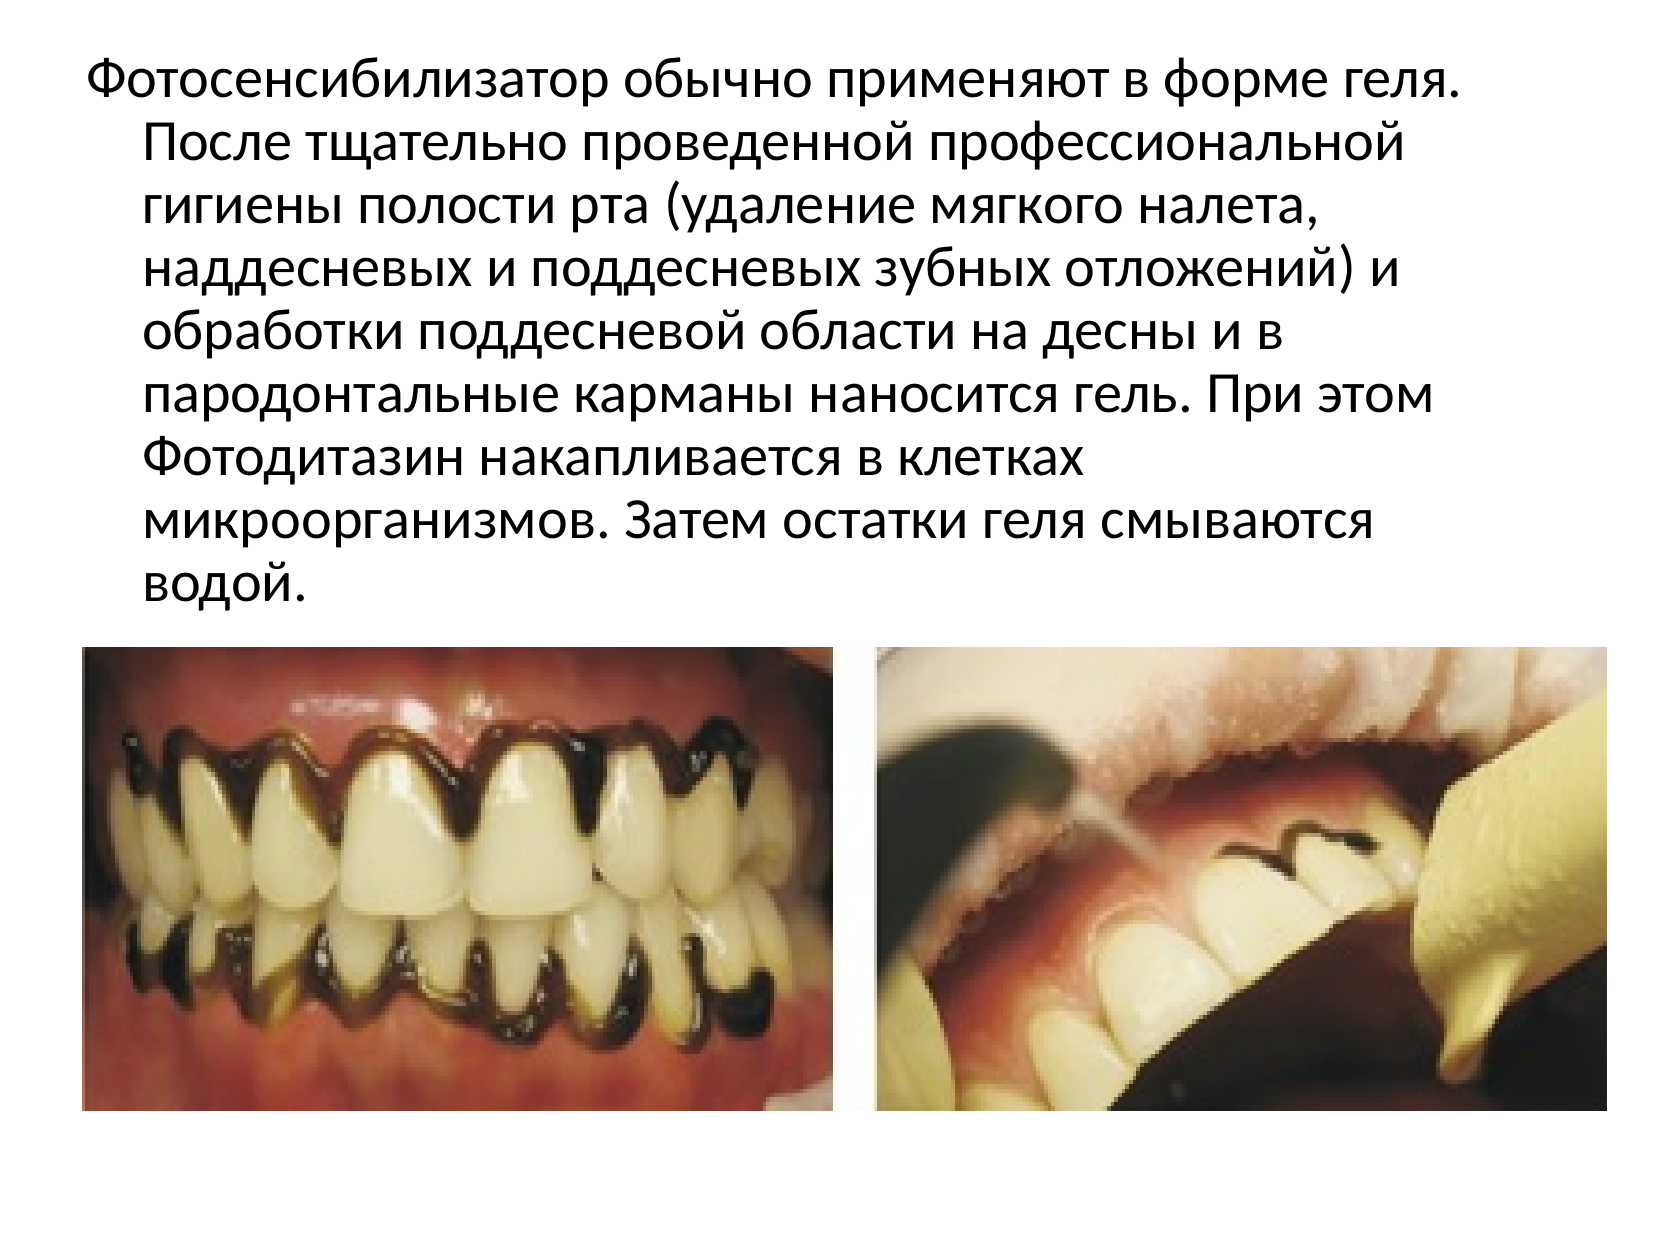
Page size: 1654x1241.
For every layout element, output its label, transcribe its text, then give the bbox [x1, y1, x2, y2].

list Фотосенсибилизатор обычно применяют в форме геля. После тщательно проведенной профессиональной гигиены полости рта (удаление мягкого налета, наддесневых и поддесневых зубных отложений) и обработки поддесневой области на десны и в пародонтальные карманы наносится гель. При этом Фотодитазин накапливается в клетках микроорганизмов. Затем остатки геля смываются водой. [70, 43, 1559, 863]
picture [82, 647, 1607, 1111]
